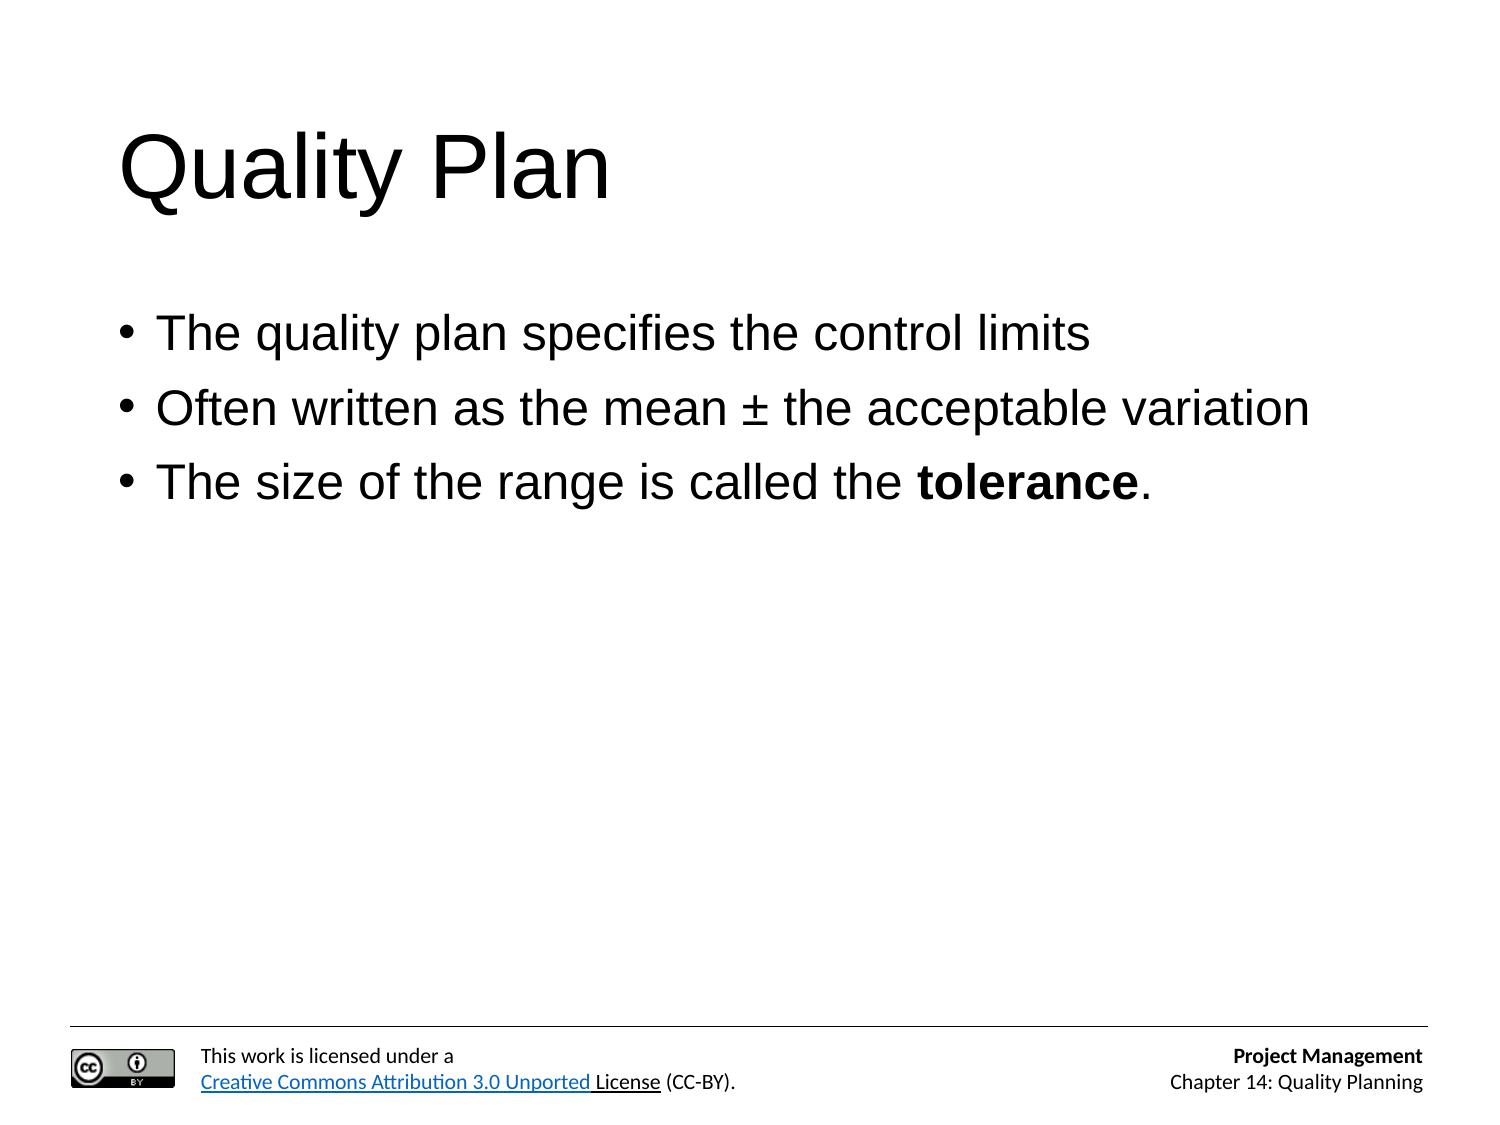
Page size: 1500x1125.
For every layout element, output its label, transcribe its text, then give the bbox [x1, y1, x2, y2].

picture [71, 1049, 175, 1088]
list The quality plan specifies the control limits Often written as the mean ± the acceptable variation The size of the range is called the tolerance. [103, 299, 1397, 1014]
title Quality Plan [103, 59, 1397, 278]
